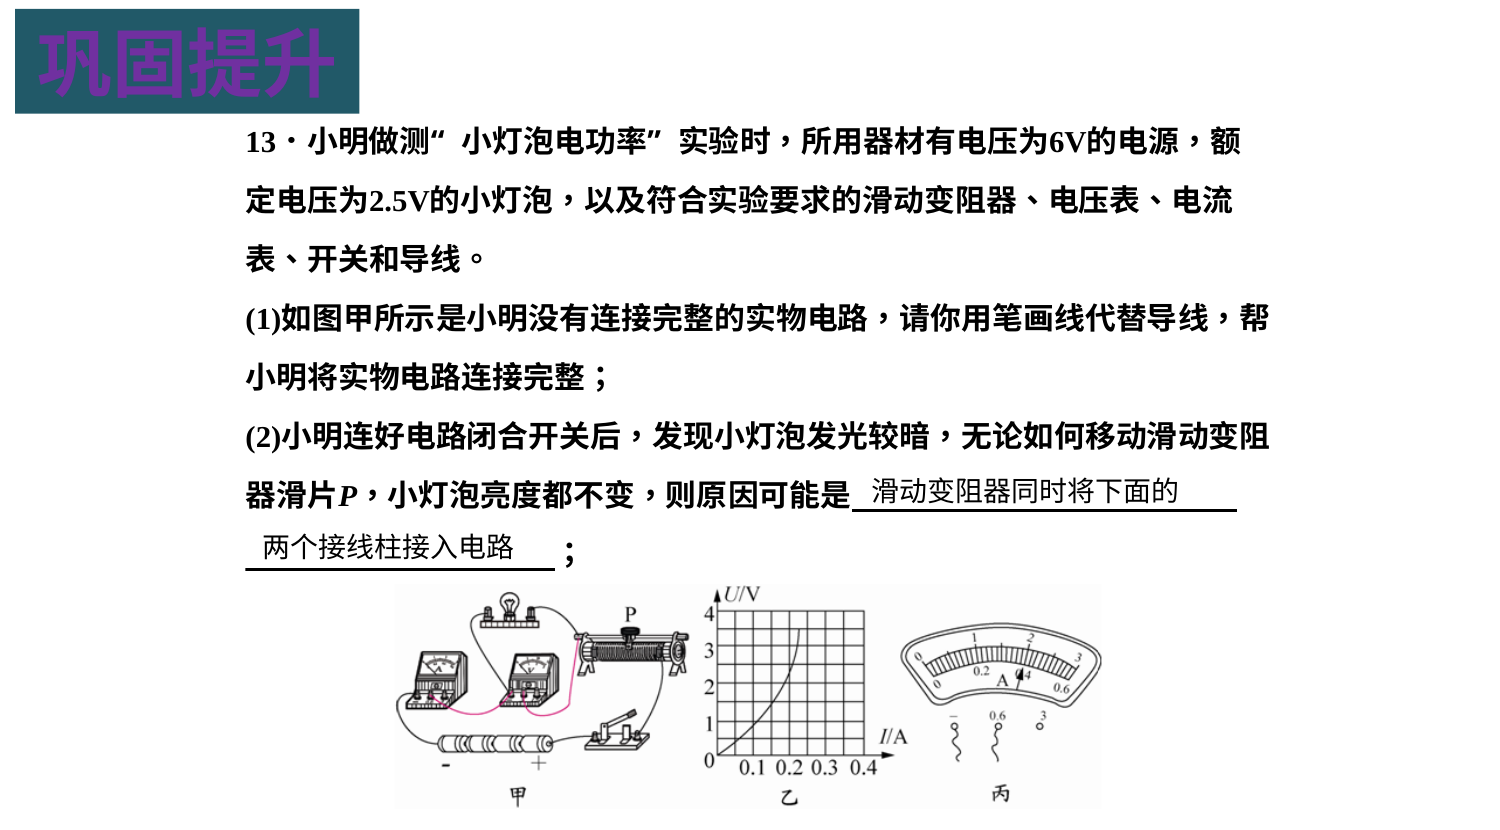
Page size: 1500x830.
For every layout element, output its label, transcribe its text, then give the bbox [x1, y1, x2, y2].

text_box 巩固提升 [15, 8, 360, 114]
picture [380, 584, 1120, 817]
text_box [245, 121, 1272, 601]
